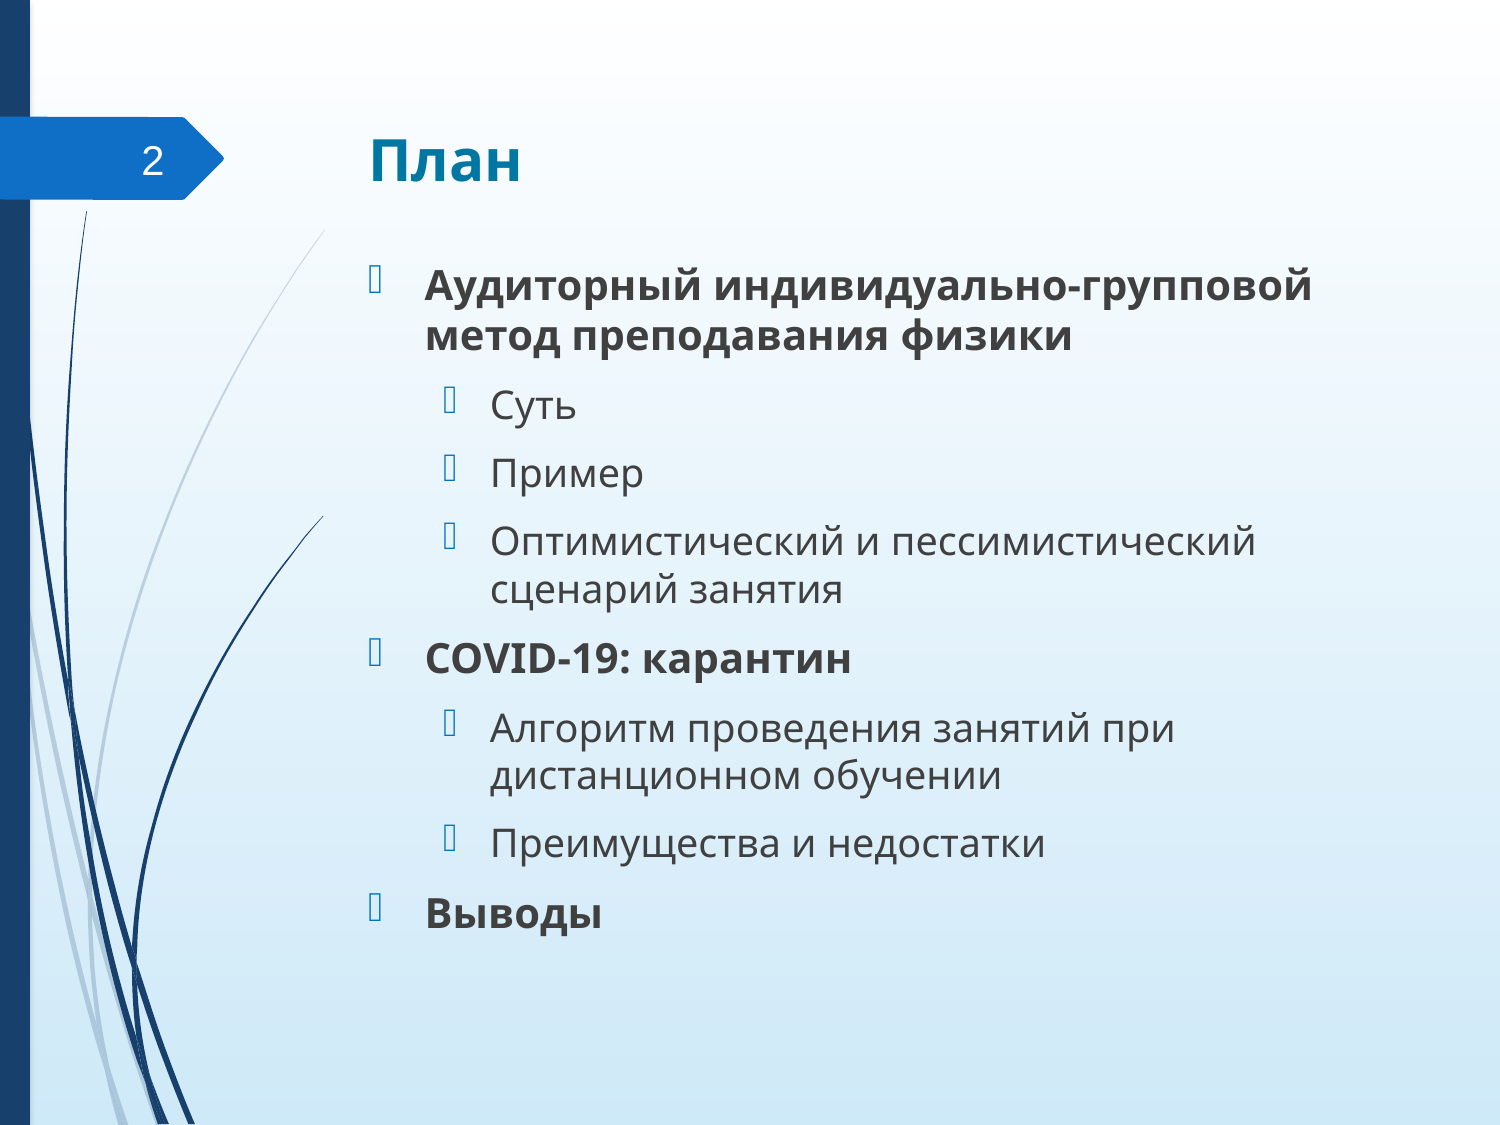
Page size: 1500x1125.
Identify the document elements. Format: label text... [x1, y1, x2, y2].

title План [353, 115, 869, 203]
list Аудиторный индивидуально-групповой метод преподавания физики Суть Пример Оптимистический и пессимистический сценарий занятия COVID-19: карантин Алгоритм проведения занятий при дистанционном обучении Преимущества и недостатки Выводы [353, 251, 1435, 1051]
slide_number 2 [83, 129, 180, 190]
